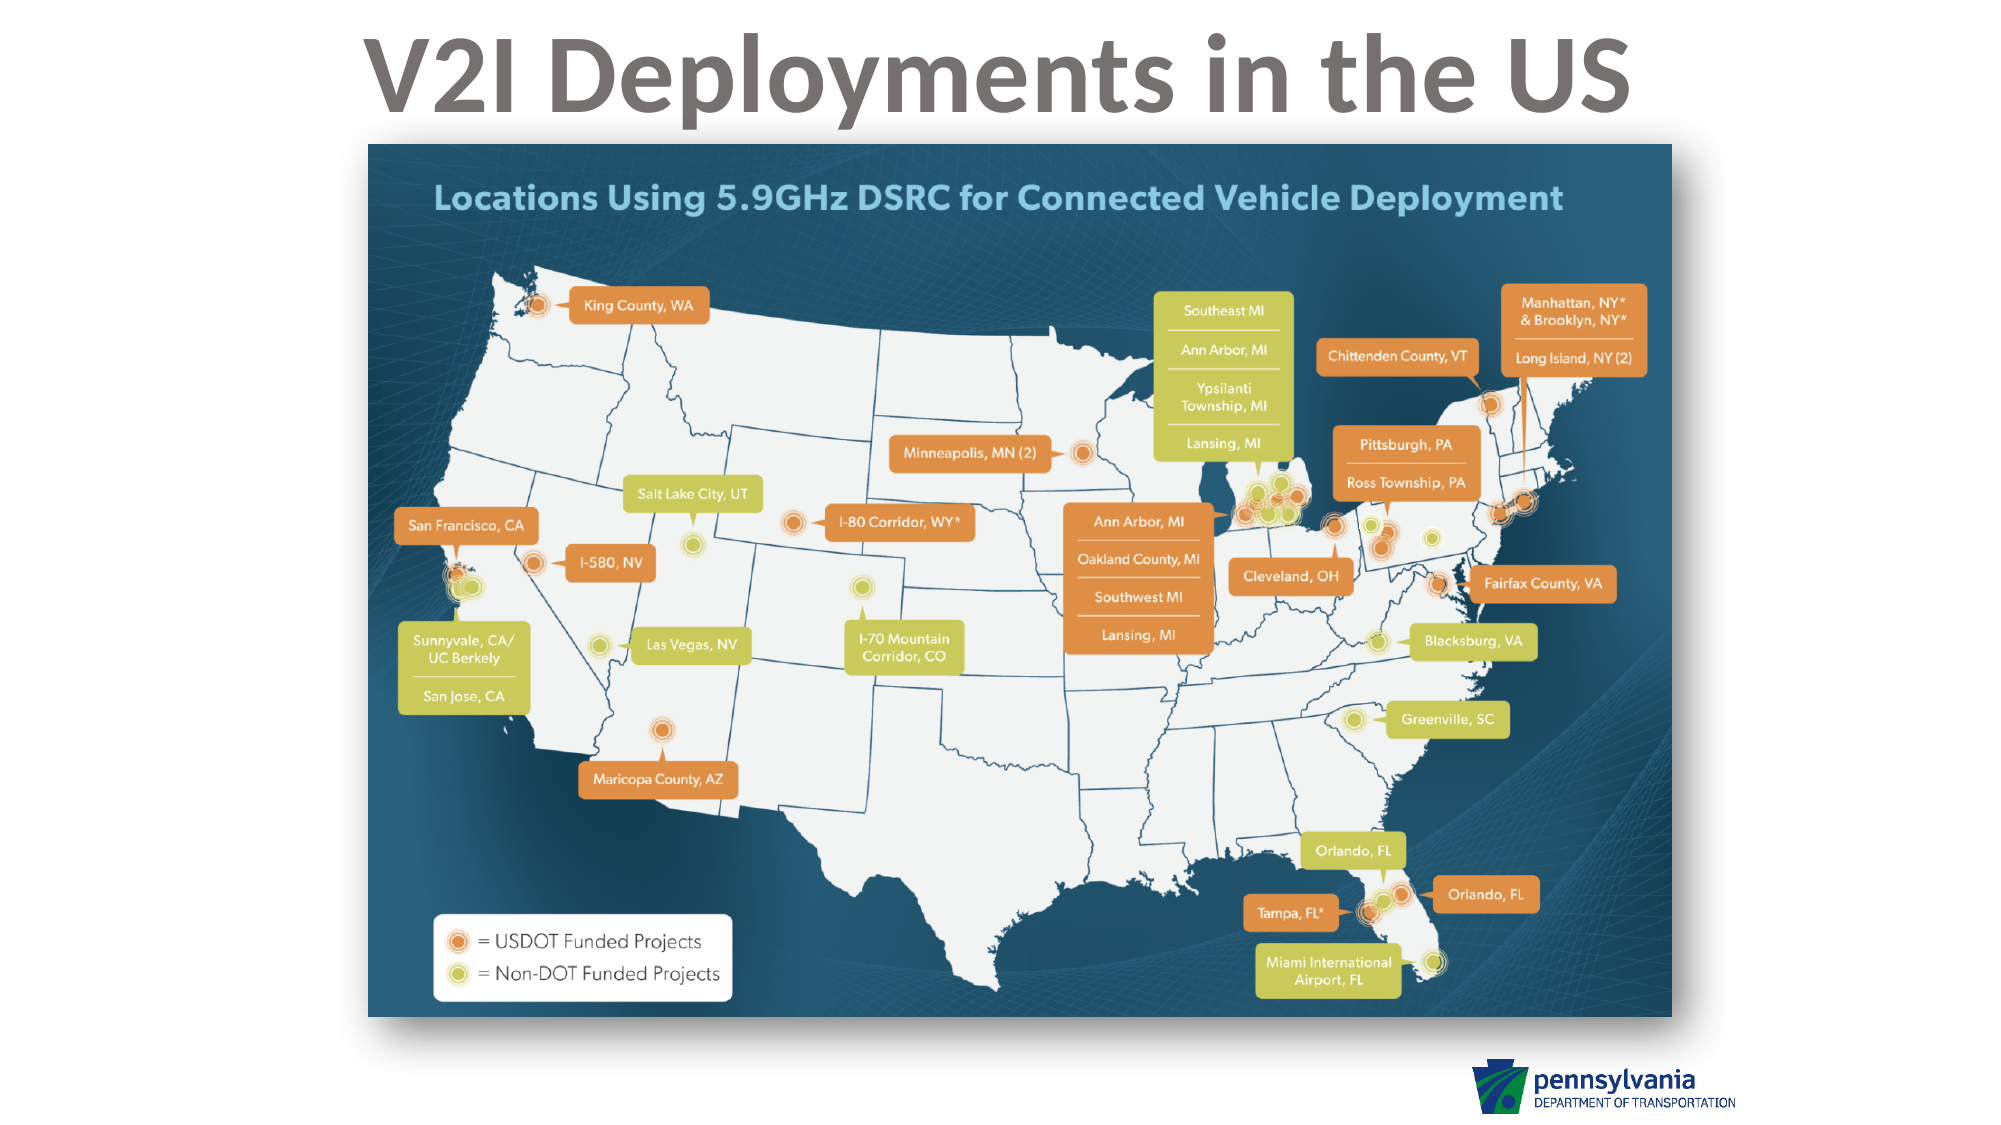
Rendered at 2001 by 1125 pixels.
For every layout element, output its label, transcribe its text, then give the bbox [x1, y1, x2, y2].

text_box [249, 1048, 1751, 1125]
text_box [368, 144, 1672, 1017]
text_box V2I Deployments in the US [249, 0, 1750, 143]
picture [1472, 1059, 1735, 1114]
